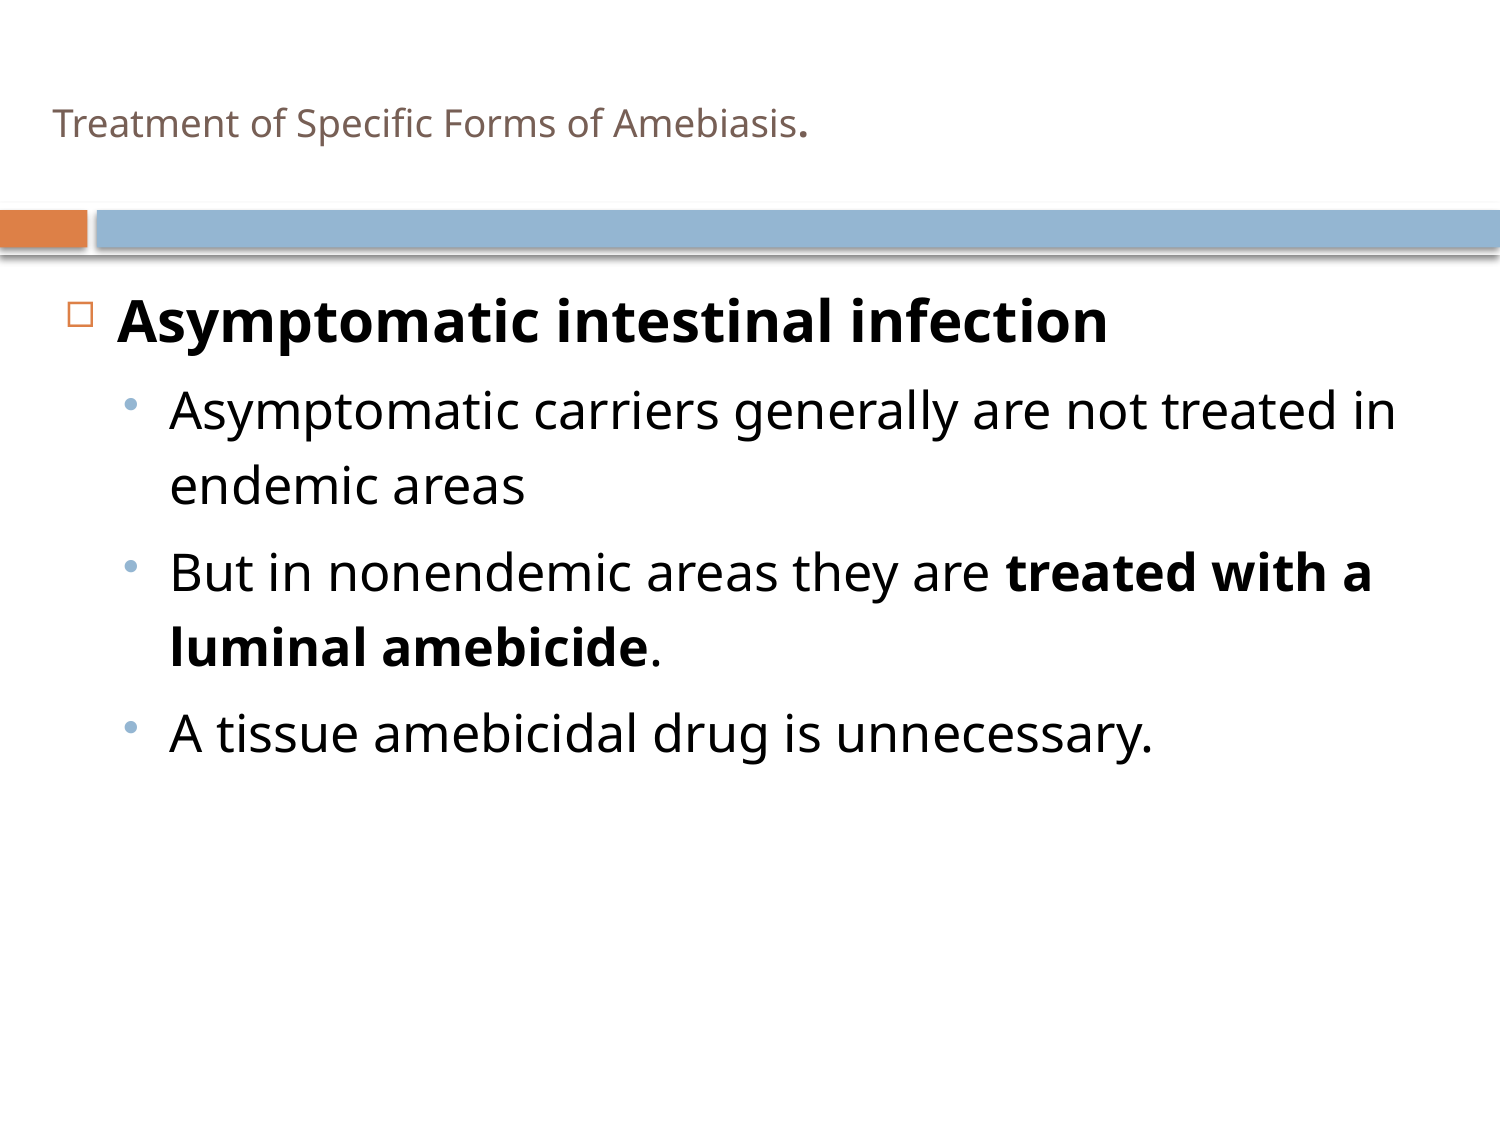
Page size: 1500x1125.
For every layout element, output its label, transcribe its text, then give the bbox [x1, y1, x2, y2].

title Treatment of Specific Forms of Amebiasis. [37, 45, 1475, 200]
list Asymptomatic intestinal infection Asymptomatic carriers generally are not treated in endemic areas But in nonendemic areas they are treated with a luminal amebicide. A tissue amebicidal drug is unnecessary. [50, 262, 1488, 1005]
